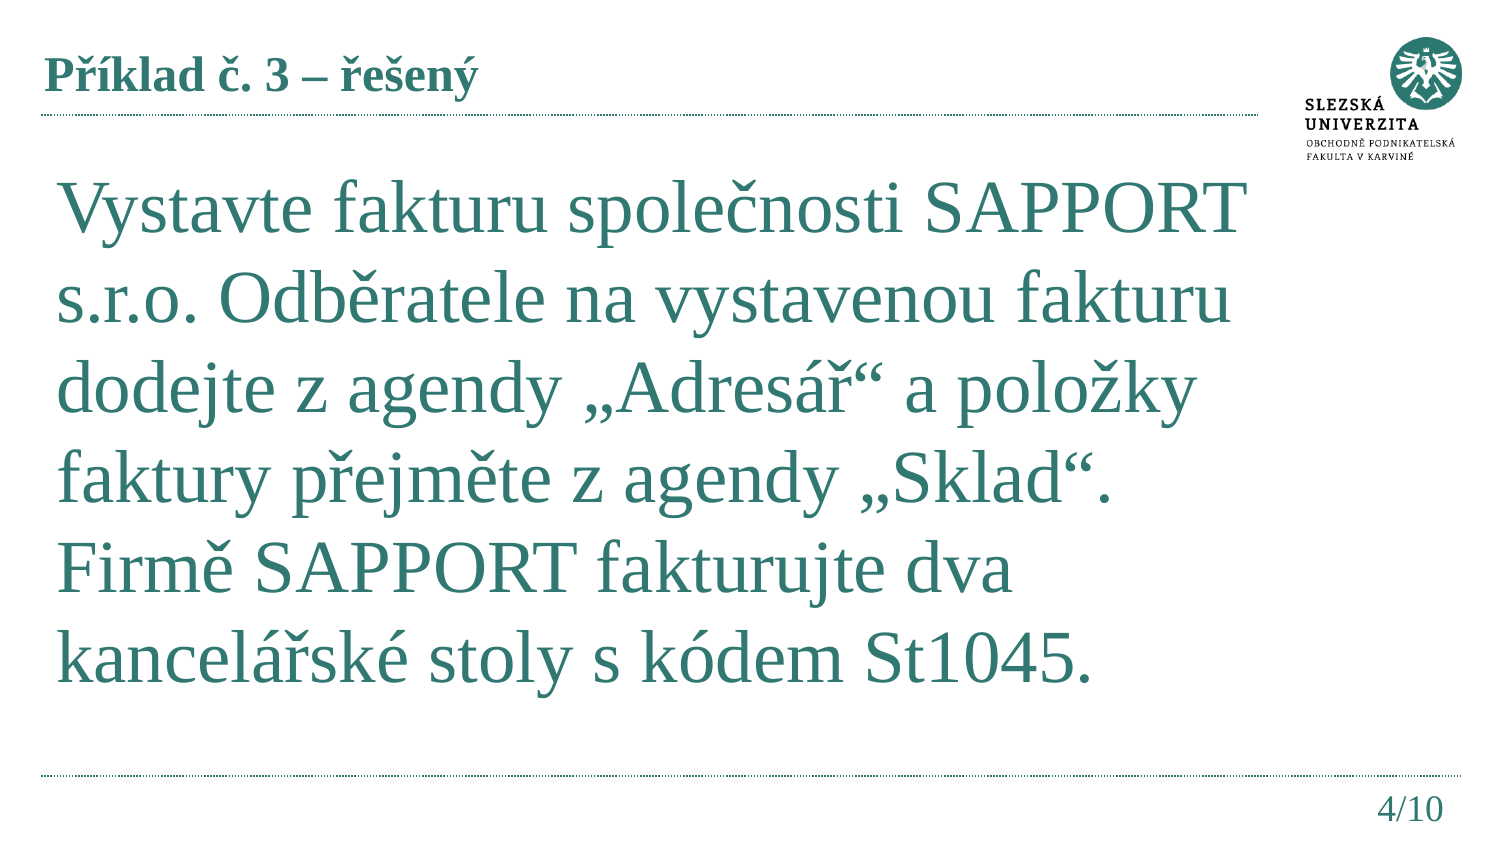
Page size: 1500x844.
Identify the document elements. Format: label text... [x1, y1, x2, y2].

picture [1305, 37, 1462, 160]
slide_number 4/10 [1281, 776, 1459, 822]
title Příklad č. 3 – řešený [29, 33, 668, 117]
list Vystavte fakturu společnosti SAPPORT s.r.o. Odběratele na vystavenou fakturu dodejte z agendy „Adresář“ a položky faktury přejměte z agendy „Sklad“. Firmě SAPPORT fakturujte dva kancelářské stoly s kódem St1045. [41, 150, 1317, 729]
